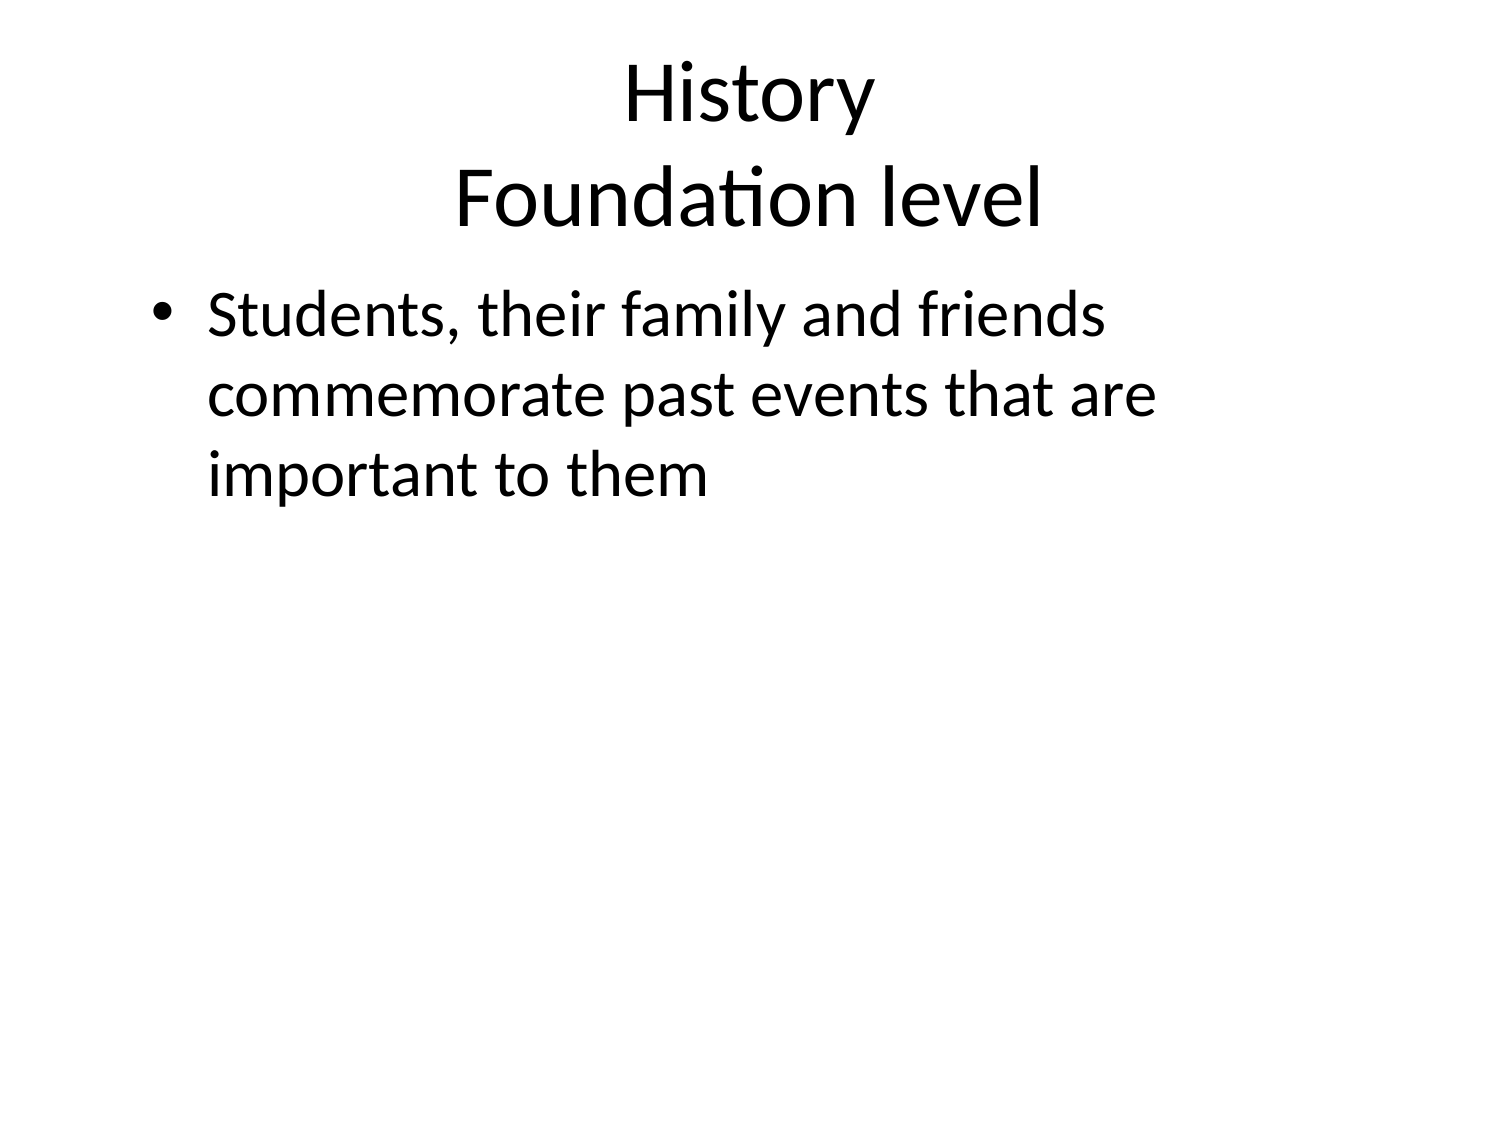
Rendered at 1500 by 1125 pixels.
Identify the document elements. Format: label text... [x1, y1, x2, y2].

list Students, their family and friends commemorate past events that are important to them [135, 262, 1353, 1005]
title History Foundation level [75, 45, 1425, 233]
